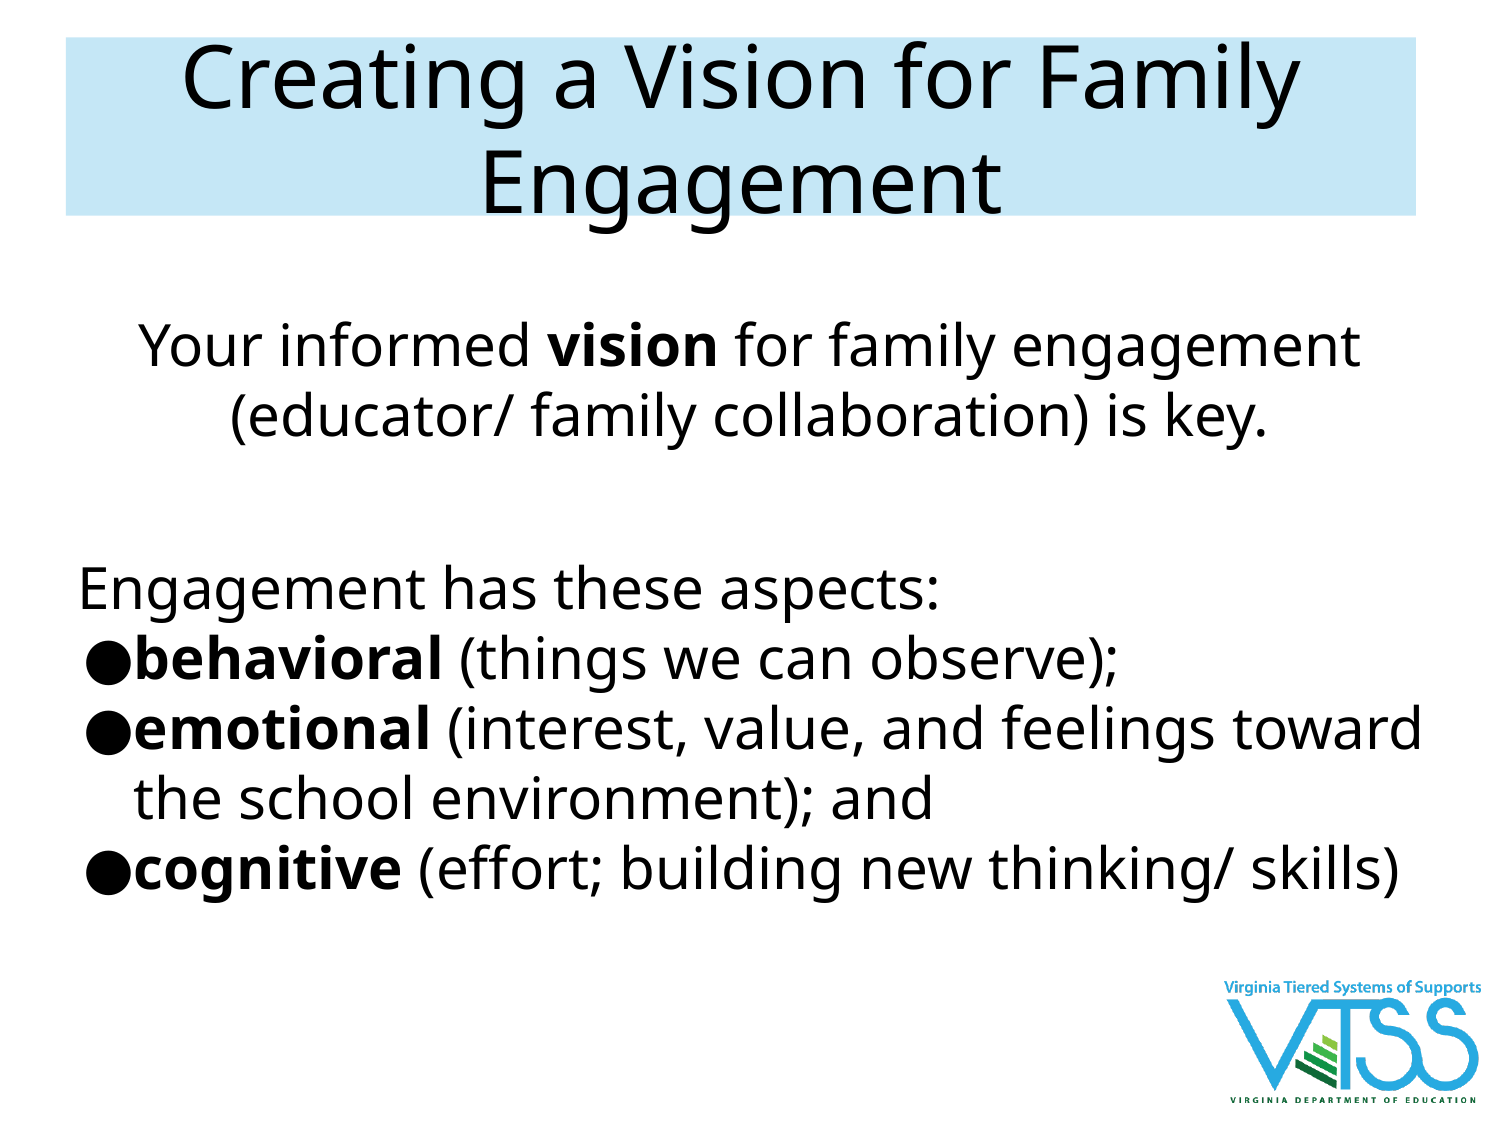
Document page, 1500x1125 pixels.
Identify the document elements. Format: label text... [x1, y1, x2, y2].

picture [1224, 980, 1481, 1103]
title Creating a Vision for Family Engagement [65, 37, 1416, 216]
text_box Engagement has these aspects: behavioral (things we can observe); emotional (interest, value, and feelings toward the school environment); and cognitive (effort; building new thinking/ skills) [65, 540, 1458, 913]
text_box Your informed vision for family engagement (educator/ family collaboration) is key. [42, 296, 1458, 461]
